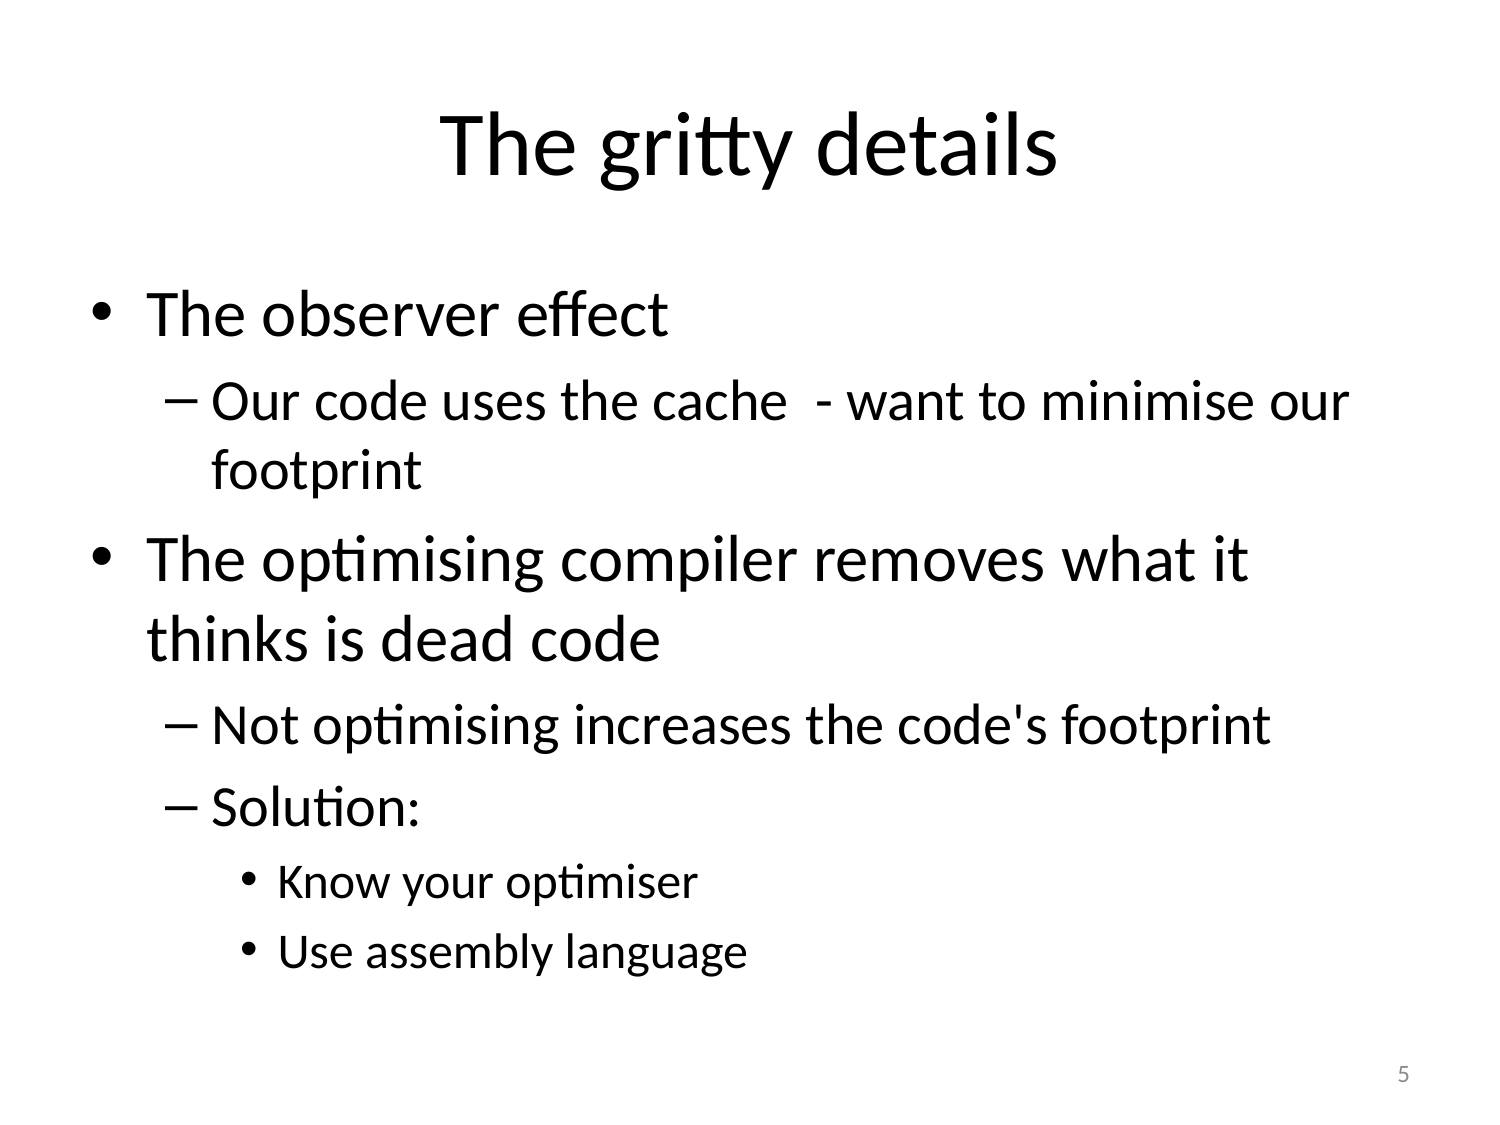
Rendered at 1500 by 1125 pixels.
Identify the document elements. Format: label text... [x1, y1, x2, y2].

list The observer effect Our code uses the cache - want to minimise our footprint The optimising compiler removes what it thinks is dead code Not optimising increases the code's footprint Solution: Know your optimiser Use assembly language [75, 262, 1425, 1005]
title The gritty details [75, 45, 1425, 233]
slide_number 5 [1074, 1042, 1425, 1103]
